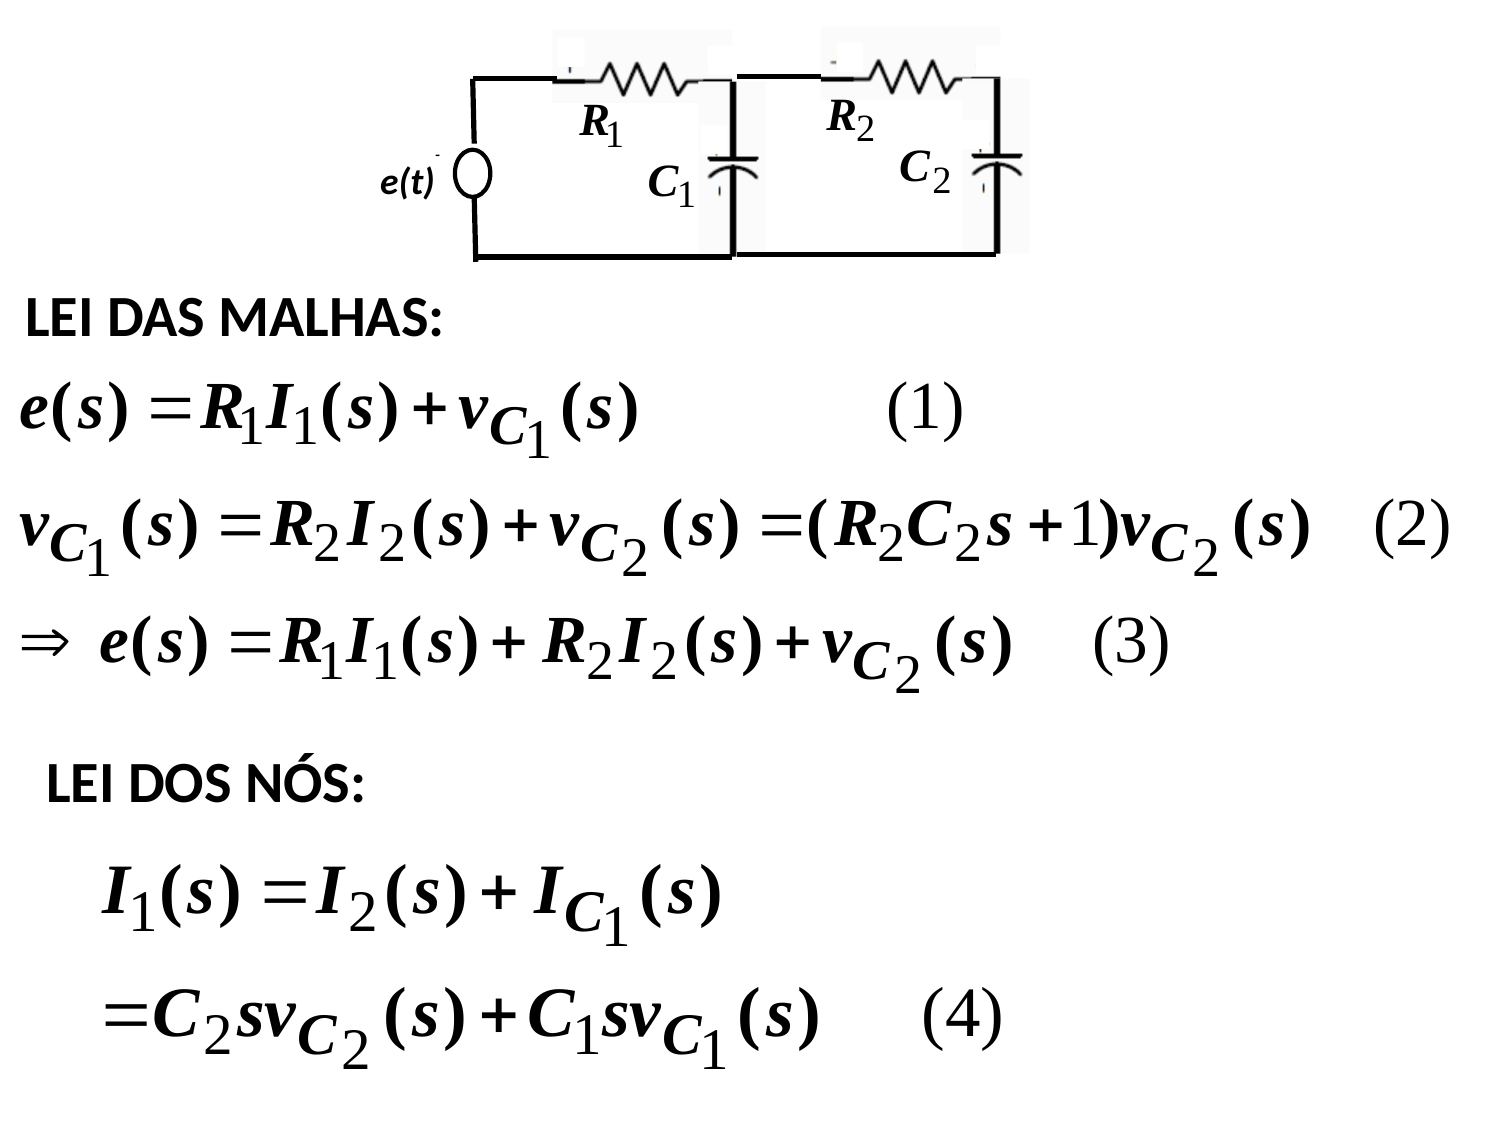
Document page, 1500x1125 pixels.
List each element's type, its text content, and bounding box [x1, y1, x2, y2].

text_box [87, 845, 1017, 1083]
text_box LEI DAS MALHAS: [10, 270, 460, 356]
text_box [9, 359, 1464, 709]
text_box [364, 26, 1030, 263]
text_box LEI DOS NÓS: [31, 736, 382, 822]
